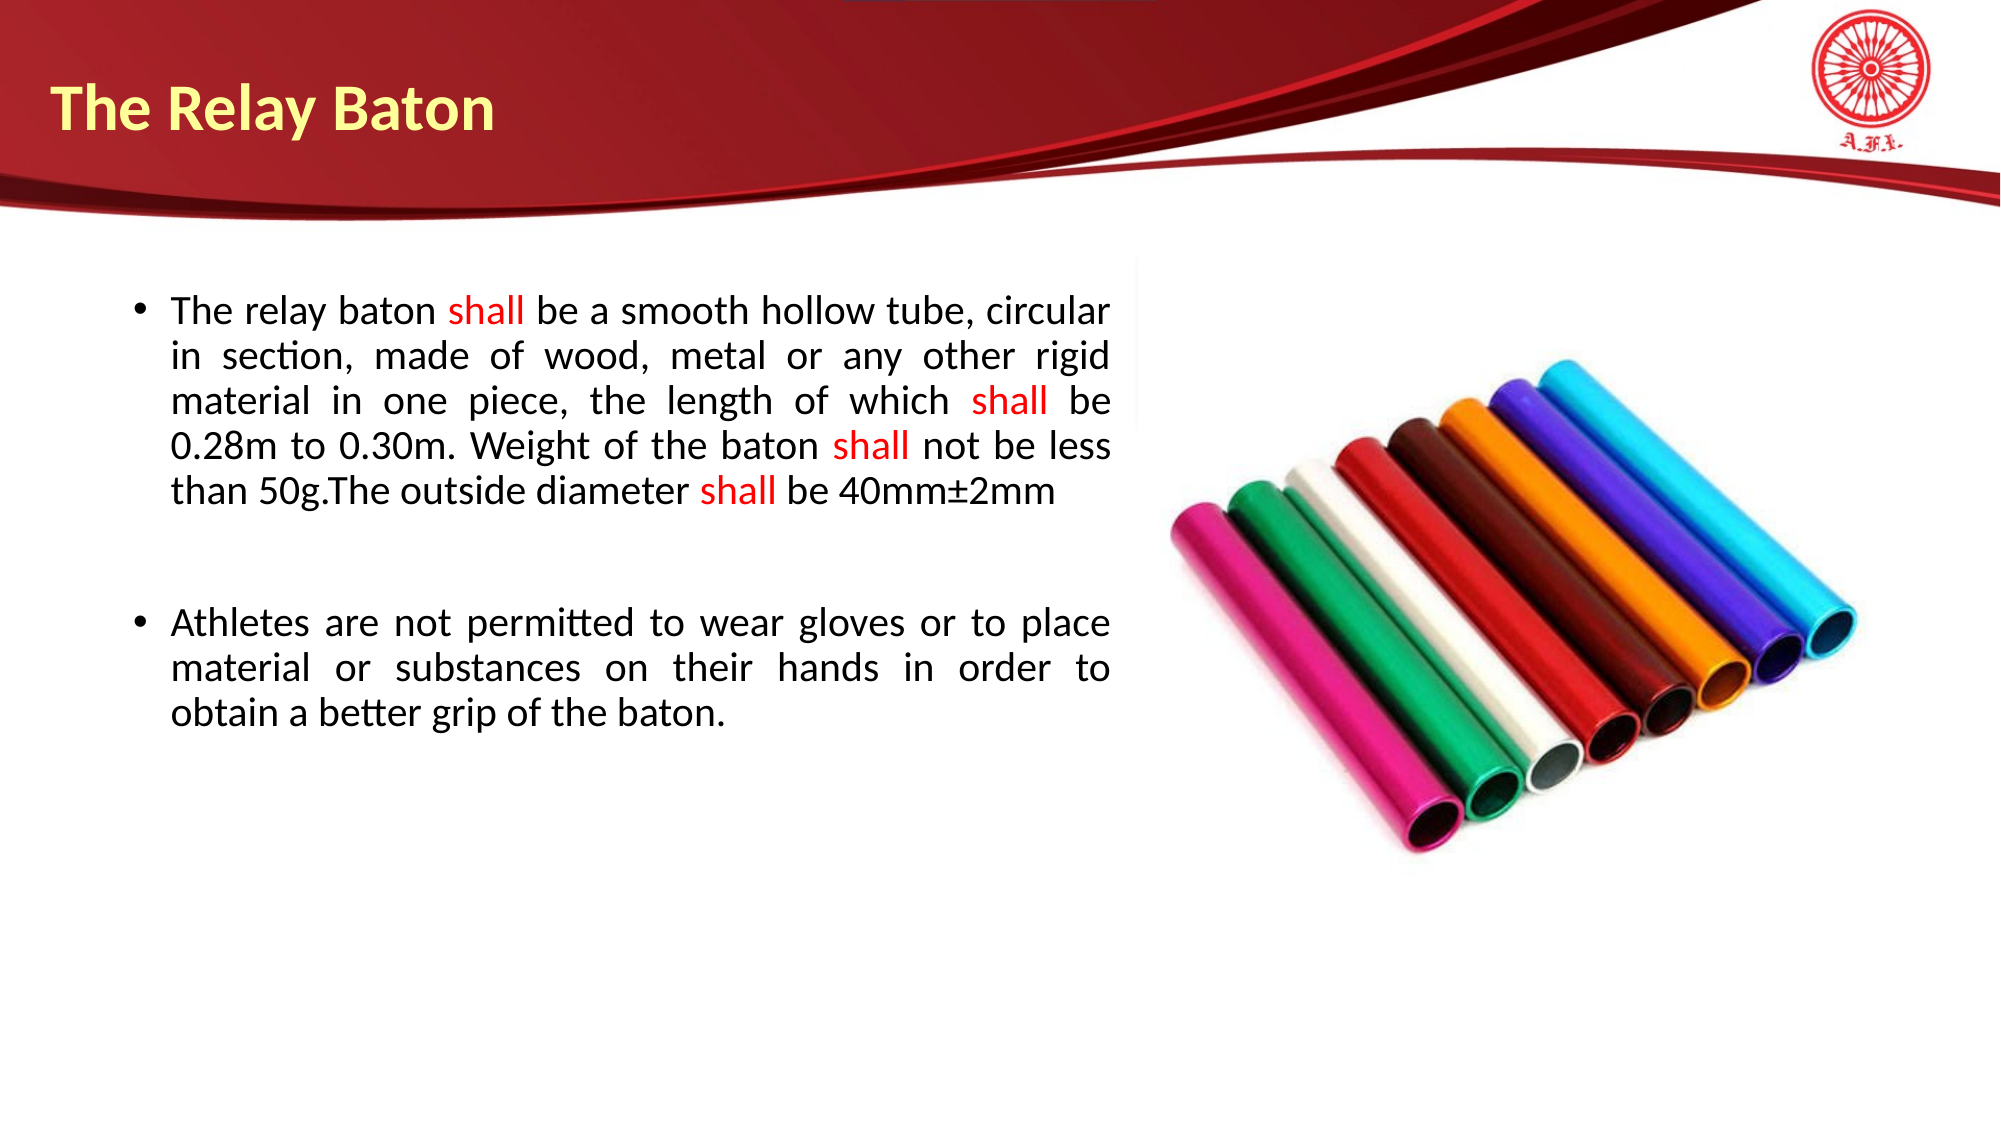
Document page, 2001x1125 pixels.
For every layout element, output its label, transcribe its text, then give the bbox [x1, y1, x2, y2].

picture [0, 0, 2001, 1125]
list The relay baton shall be a smooth hollow tube, circular in section, made of wood, metal or any other rigid material in one piece, the length of which shall be 0.28m to 0.30m. Weight of the baton shall not be less than 50g.The outside diameter shall be 40mm±2mm Athletes are not permitted to wear gloves or to place material or substances on their hands in order to obtain a better grip of the baton. [118, 280, 1127, 995]
title The Relay Baton [35, 0, 1761, 218]
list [1159, 258, 1874, 973]
